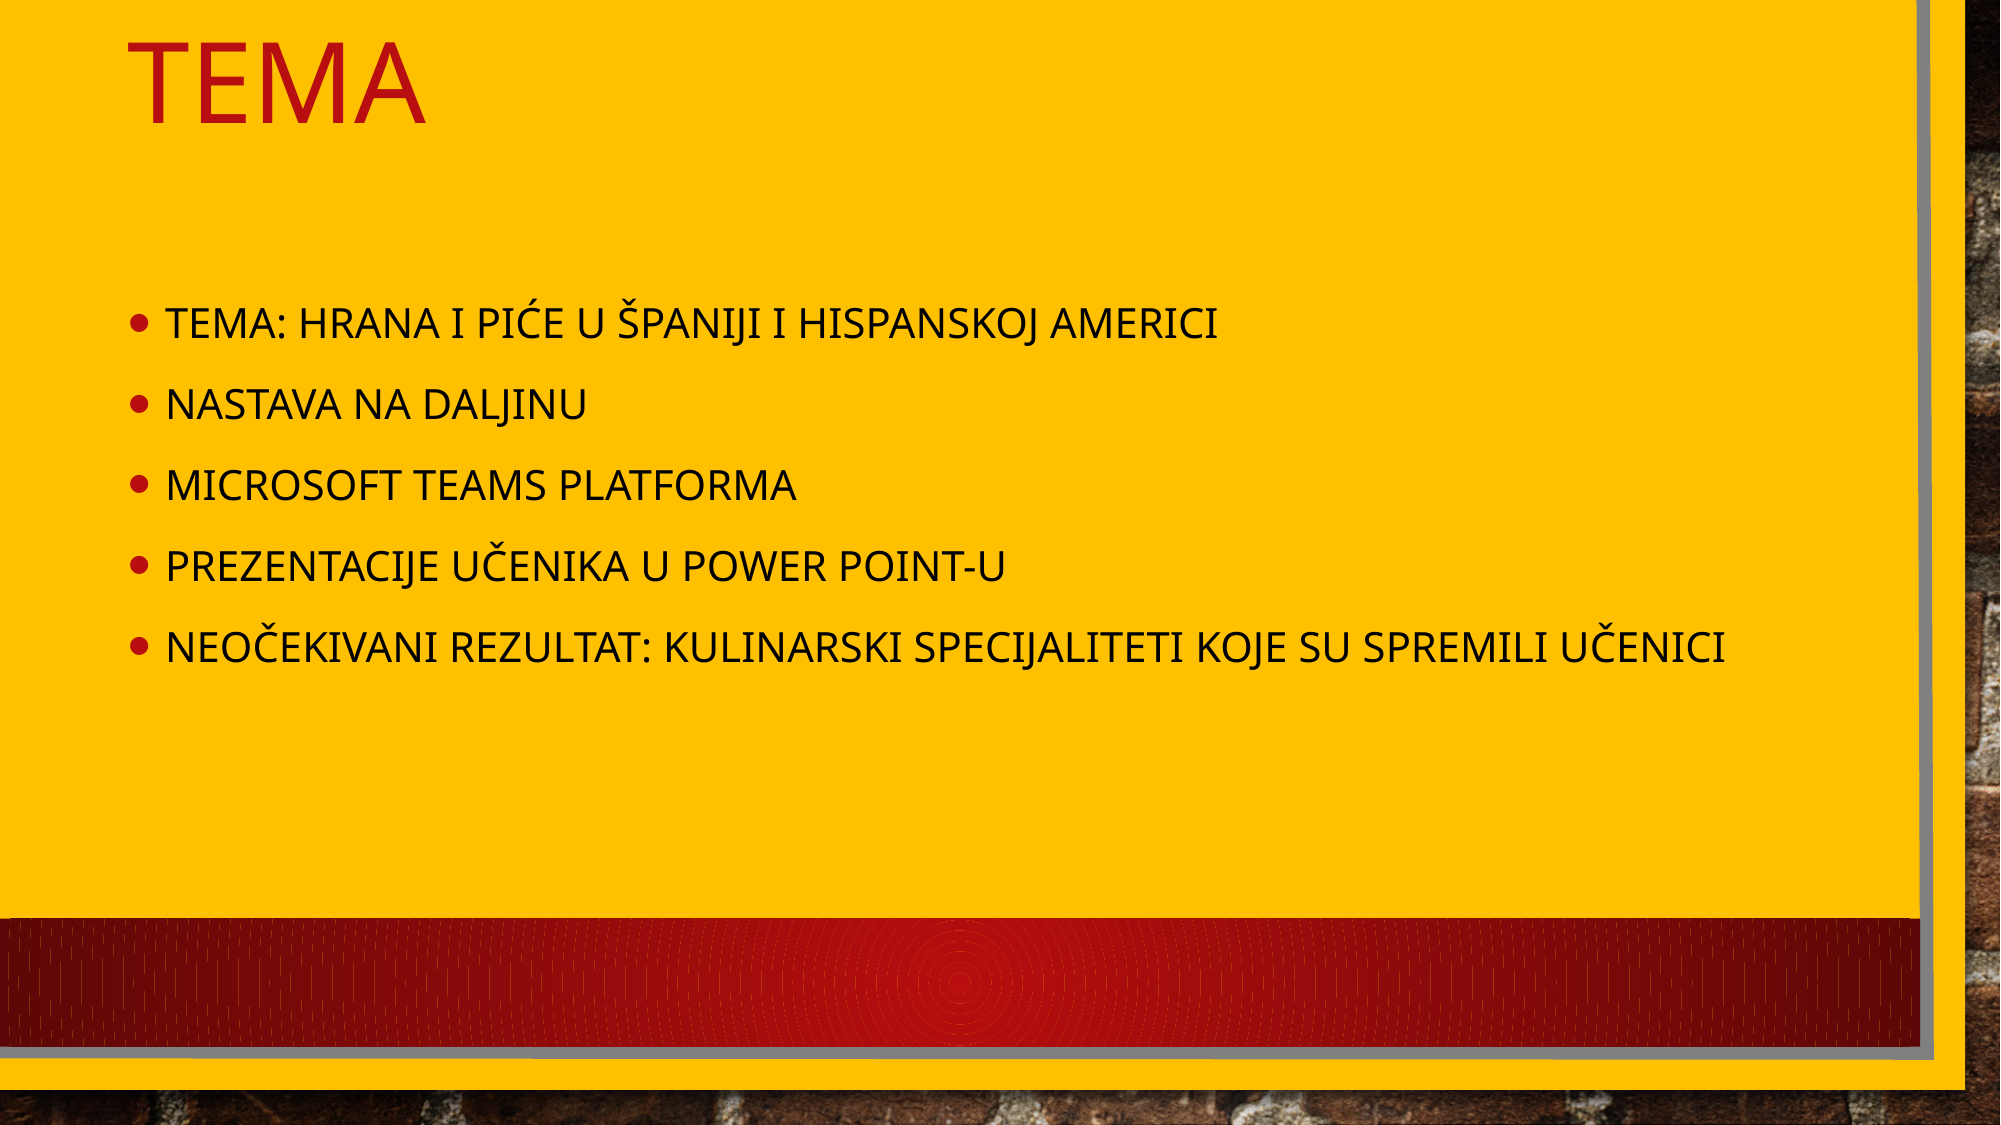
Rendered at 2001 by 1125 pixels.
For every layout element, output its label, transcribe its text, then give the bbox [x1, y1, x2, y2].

title tema [112, 16, 1620, 156]
picture [0, 0, 2000, 1125]
list Tema: Hrana I piće u španiji i hispanskoj americi Nastava na daljinu Microsoft teams platforma Prezentacije učenikA u power point-u Neočekivani rezultat: kulinarski specijaliteti koje su spremili učenici [112, 156, 1818, 882]
